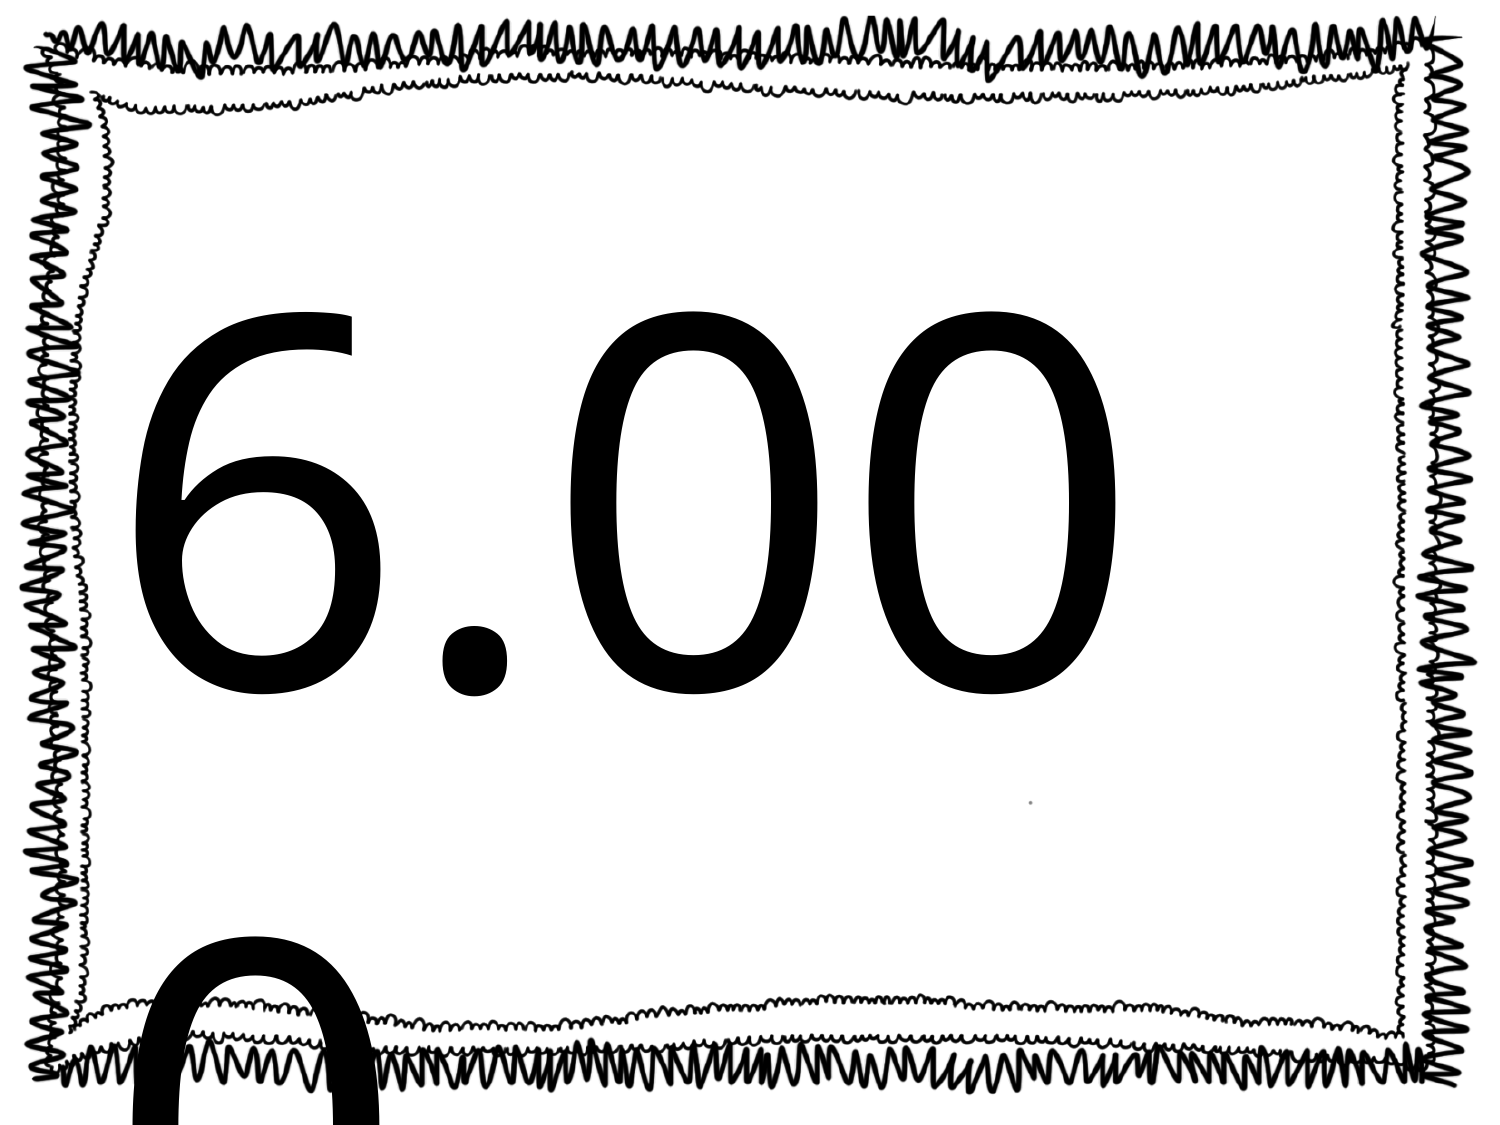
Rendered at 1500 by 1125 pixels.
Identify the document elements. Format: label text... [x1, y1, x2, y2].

text_box 6.000 [1293, 154, 1399, 965]
text_box 6.000 [93, 154, 197, 965]
picture [12, 0, 1483, 1125]
